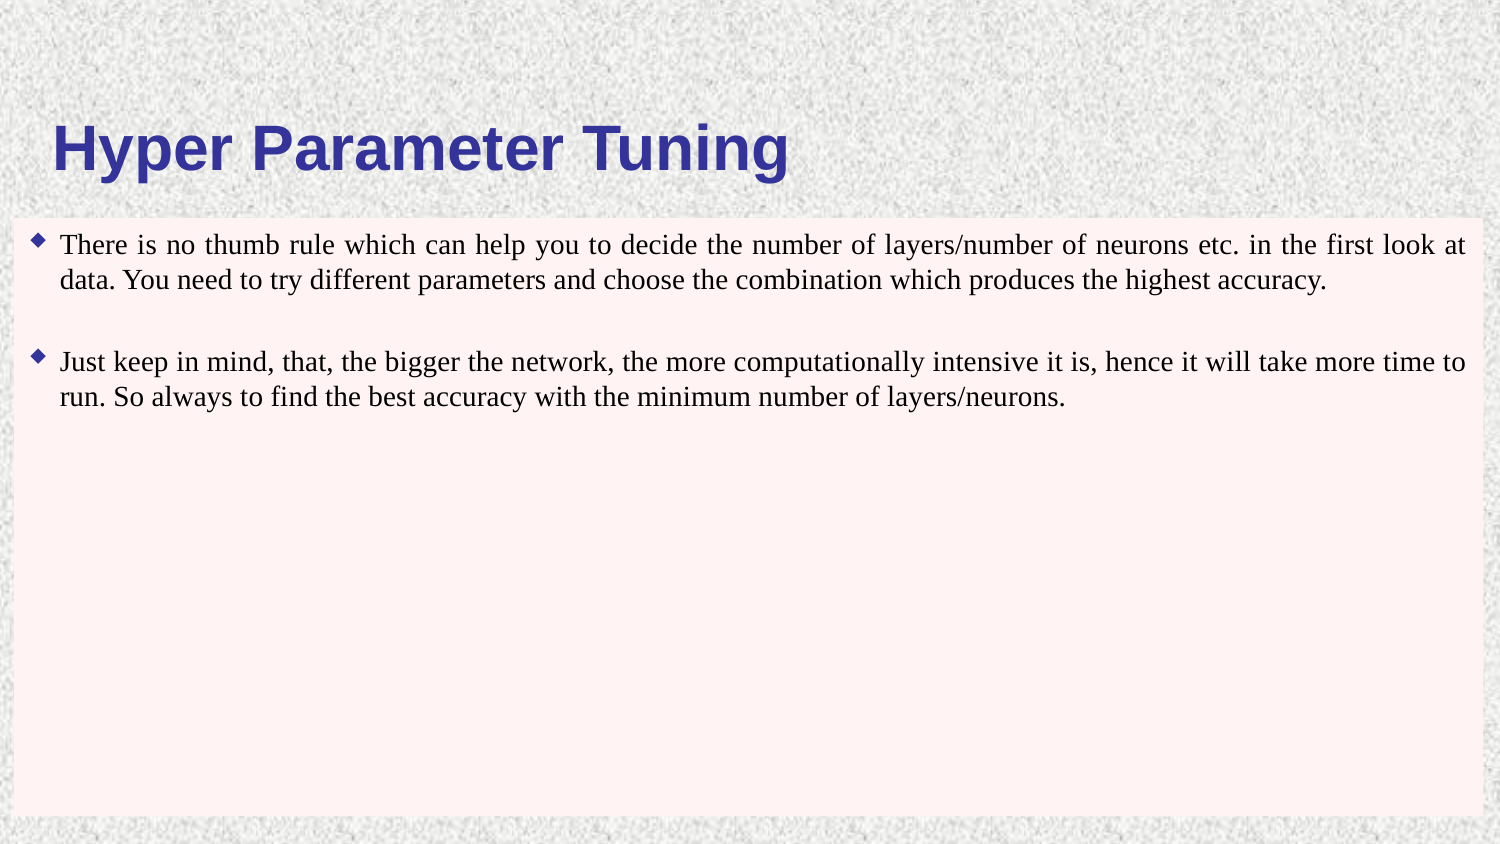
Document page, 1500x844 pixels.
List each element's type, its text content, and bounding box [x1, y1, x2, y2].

list There is no thumb rule which can help you to decide the number of layers/number of neurons etc. in the first look at data. You need to try different parameters and choose the combination which produces the highest accuracy. Just keep in mind, that, the bigger the network, the more computationally intensive it is, hence it will take more time to run. So always to find the best accuracy with the minimum number of layers/neurons. [13, 217, 1484, 817]
title Hyper Parameter Tuning [37, 75, 1450, 216]
picture [0, 0, 1500, 844]
